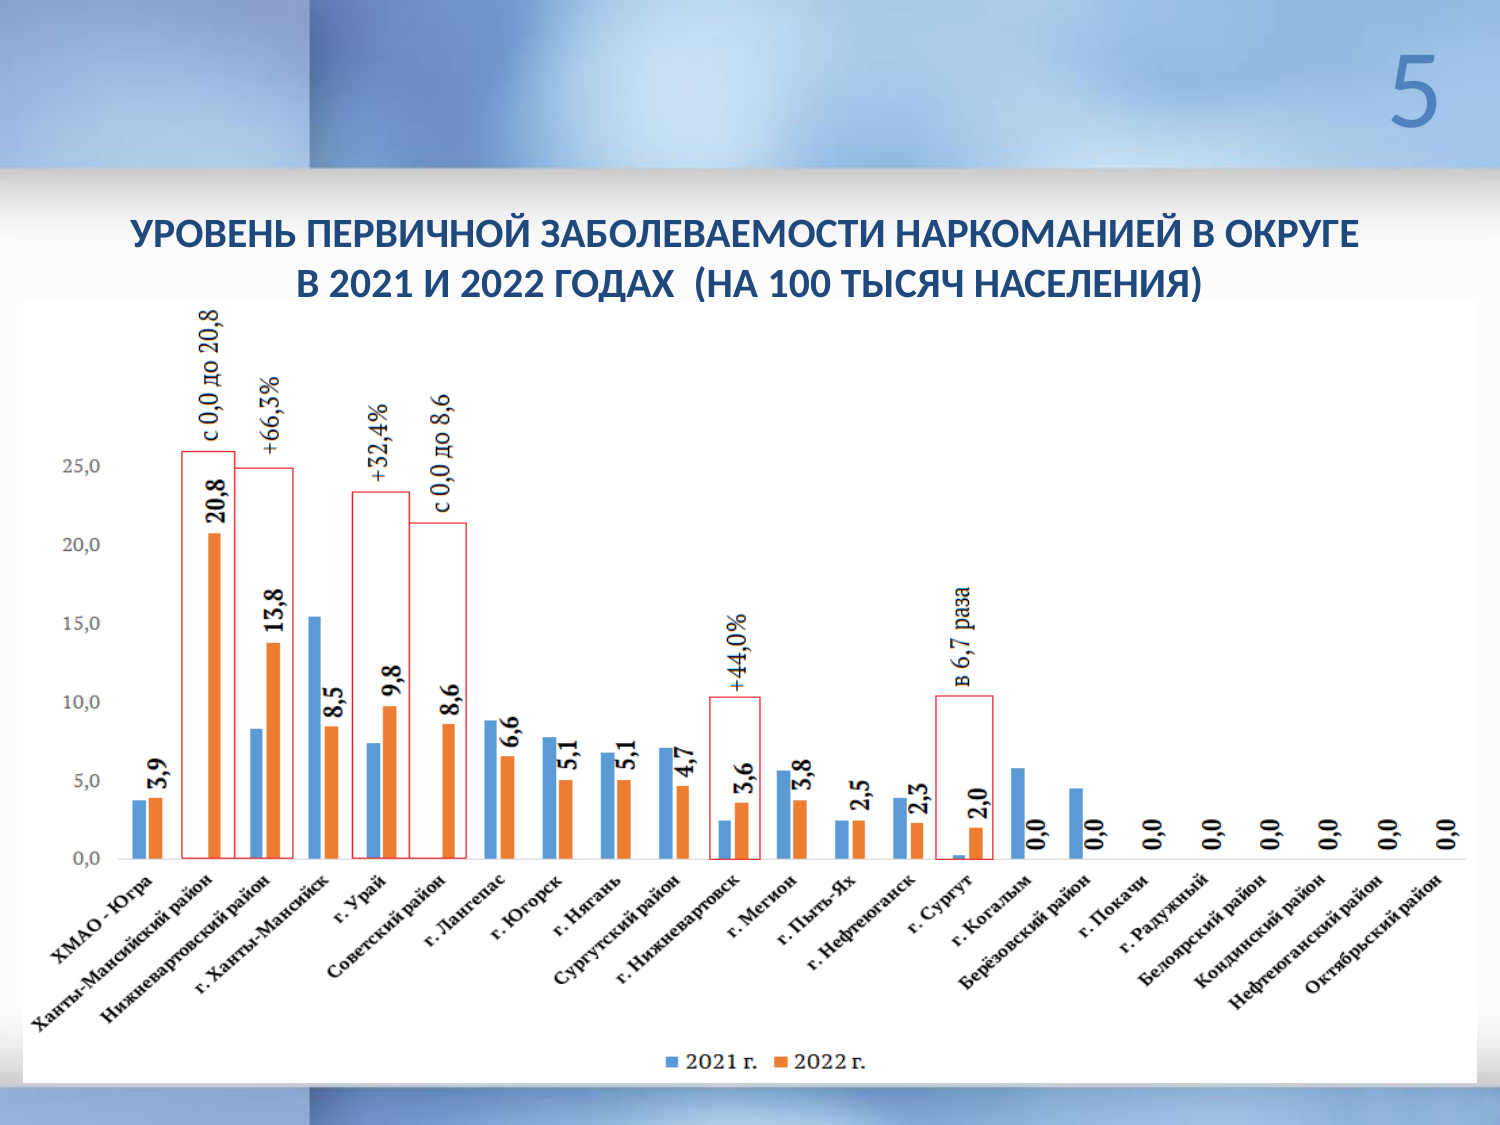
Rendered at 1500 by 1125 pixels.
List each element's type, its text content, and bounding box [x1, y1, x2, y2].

text_box УРОВЕНЬ ПЕРВИЧНОЙ ЗАБОЛЕВАЕМОСТИ НАРКОМАНИЕЙ В ОКРУГЕ В 2021 И 2022 ГОДАХ (НА 100 ТЫСЯЧ НАСЕЛЕНИЯ) [0, 198, 1500, 364]
text_box 5 [1370, 7, 1459, 158]
picture [0, 0, 1500, 198]
picture [0, 302, 1500, 1125]
